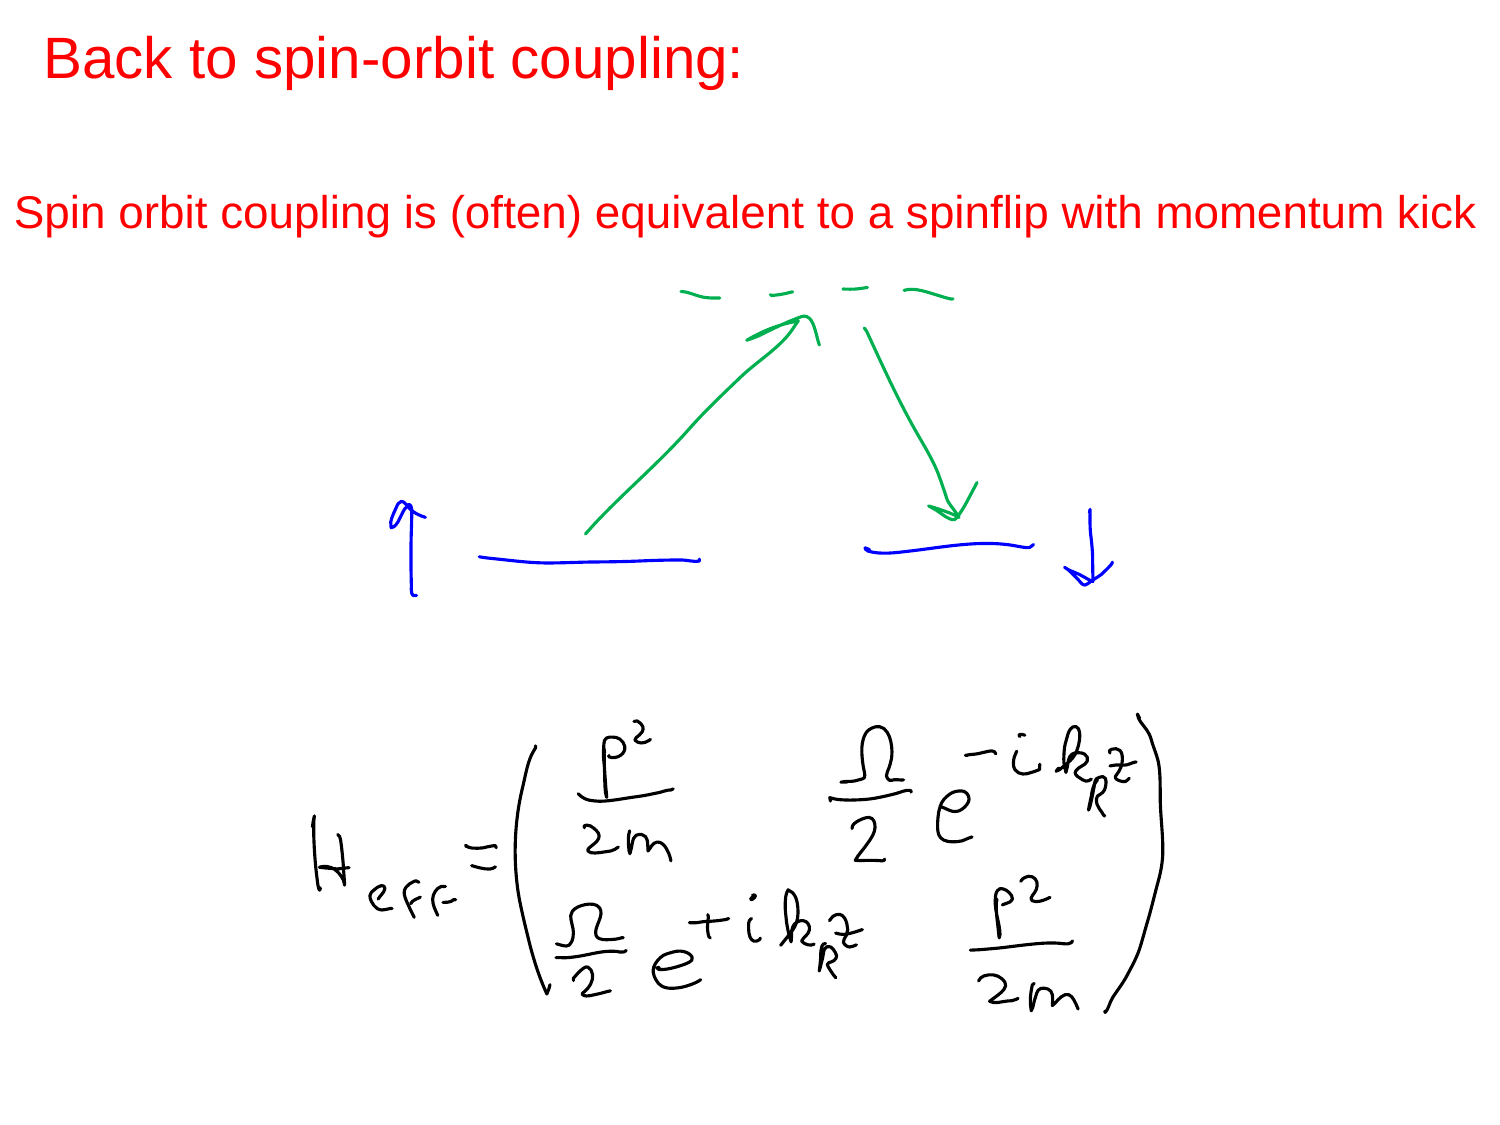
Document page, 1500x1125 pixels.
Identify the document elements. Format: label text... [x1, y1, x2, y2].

text_box Spin orbit coupling is (often) equivalent to a spinflip with momentum kick [0, 174, 1493, 245]
text_box Back to spin-orbit coupling: [28, 12, 761, 98]
